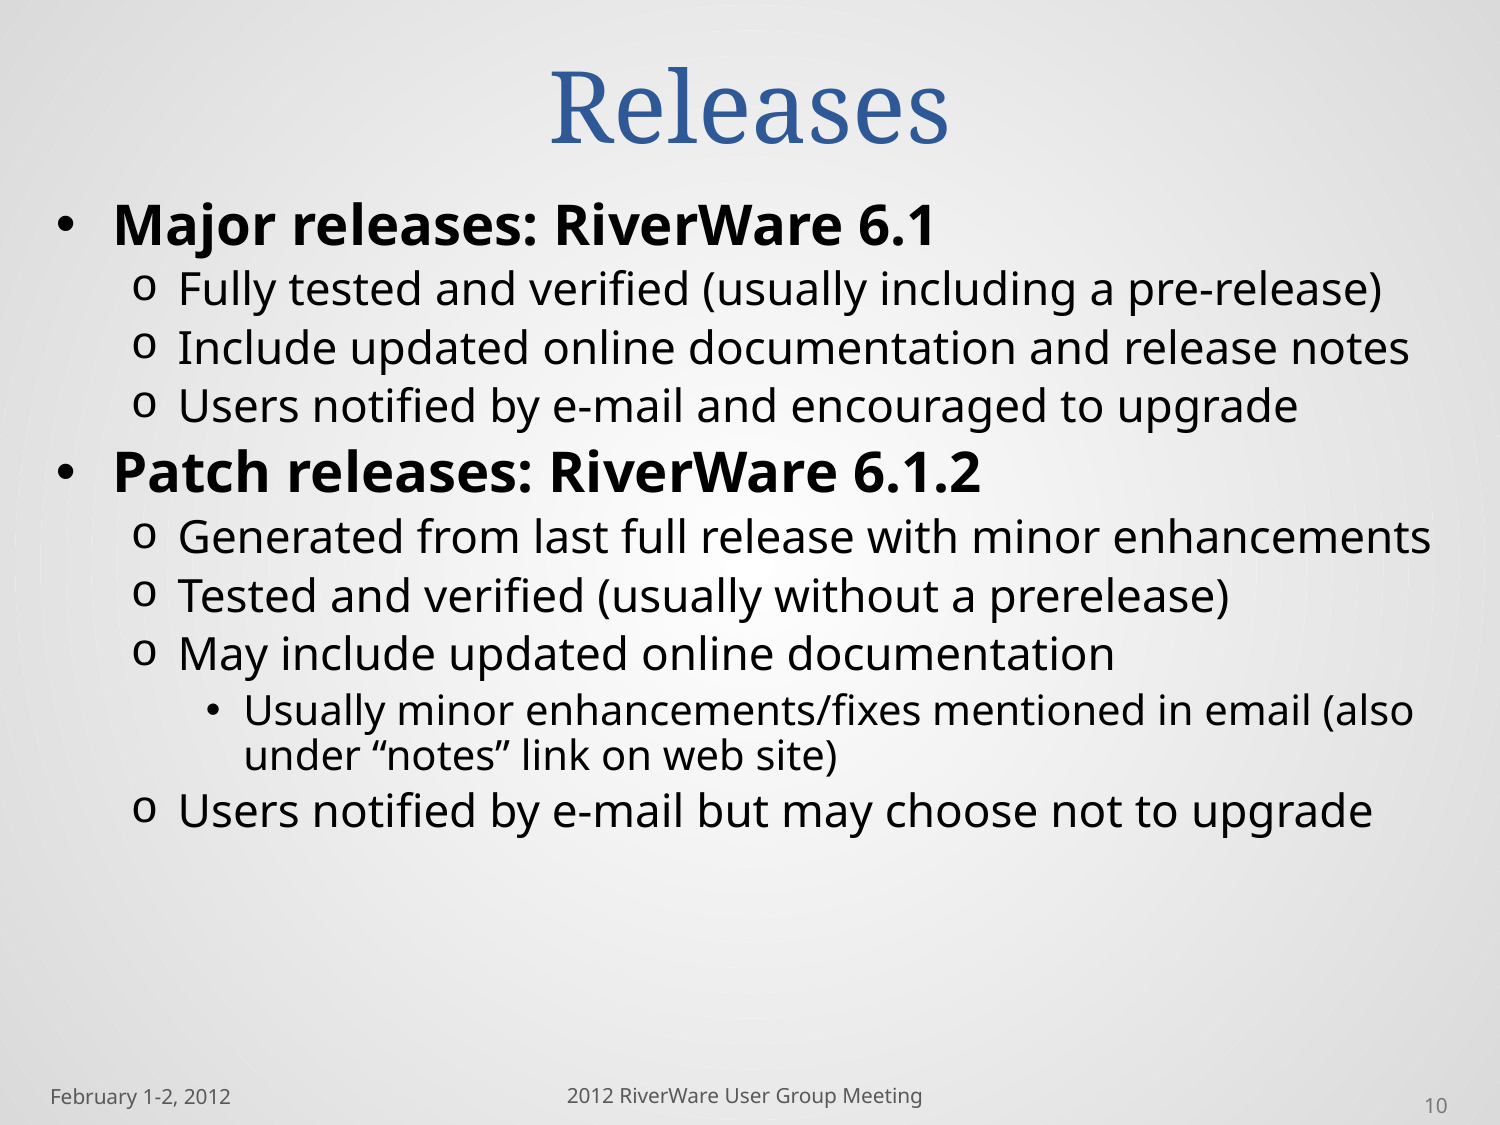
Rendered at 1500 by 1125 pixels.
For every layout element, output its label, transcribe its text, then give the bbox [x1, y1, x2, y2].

list Major releases: RiverWare 6.1 Fully tested and verified (usually including a pre-release) Include updated online documentation and release notes Users notified by e-mail and encouraged to upgrade Patch releases: RiverWare 6.1.2 Generated from last full release with minor enhancements Tested and verified (usually without a prerelease) May include updated online documentation Usually minor enhancements/fixes mentioned in email (also under “notes” link on web site) Users notified by e-mail but may choose not to upgrade [40, 188, 1469, 1063]
slide_number 10 [1112, 1084, 1463, 1125]
title Releases [38, 35, 1462, 170]
